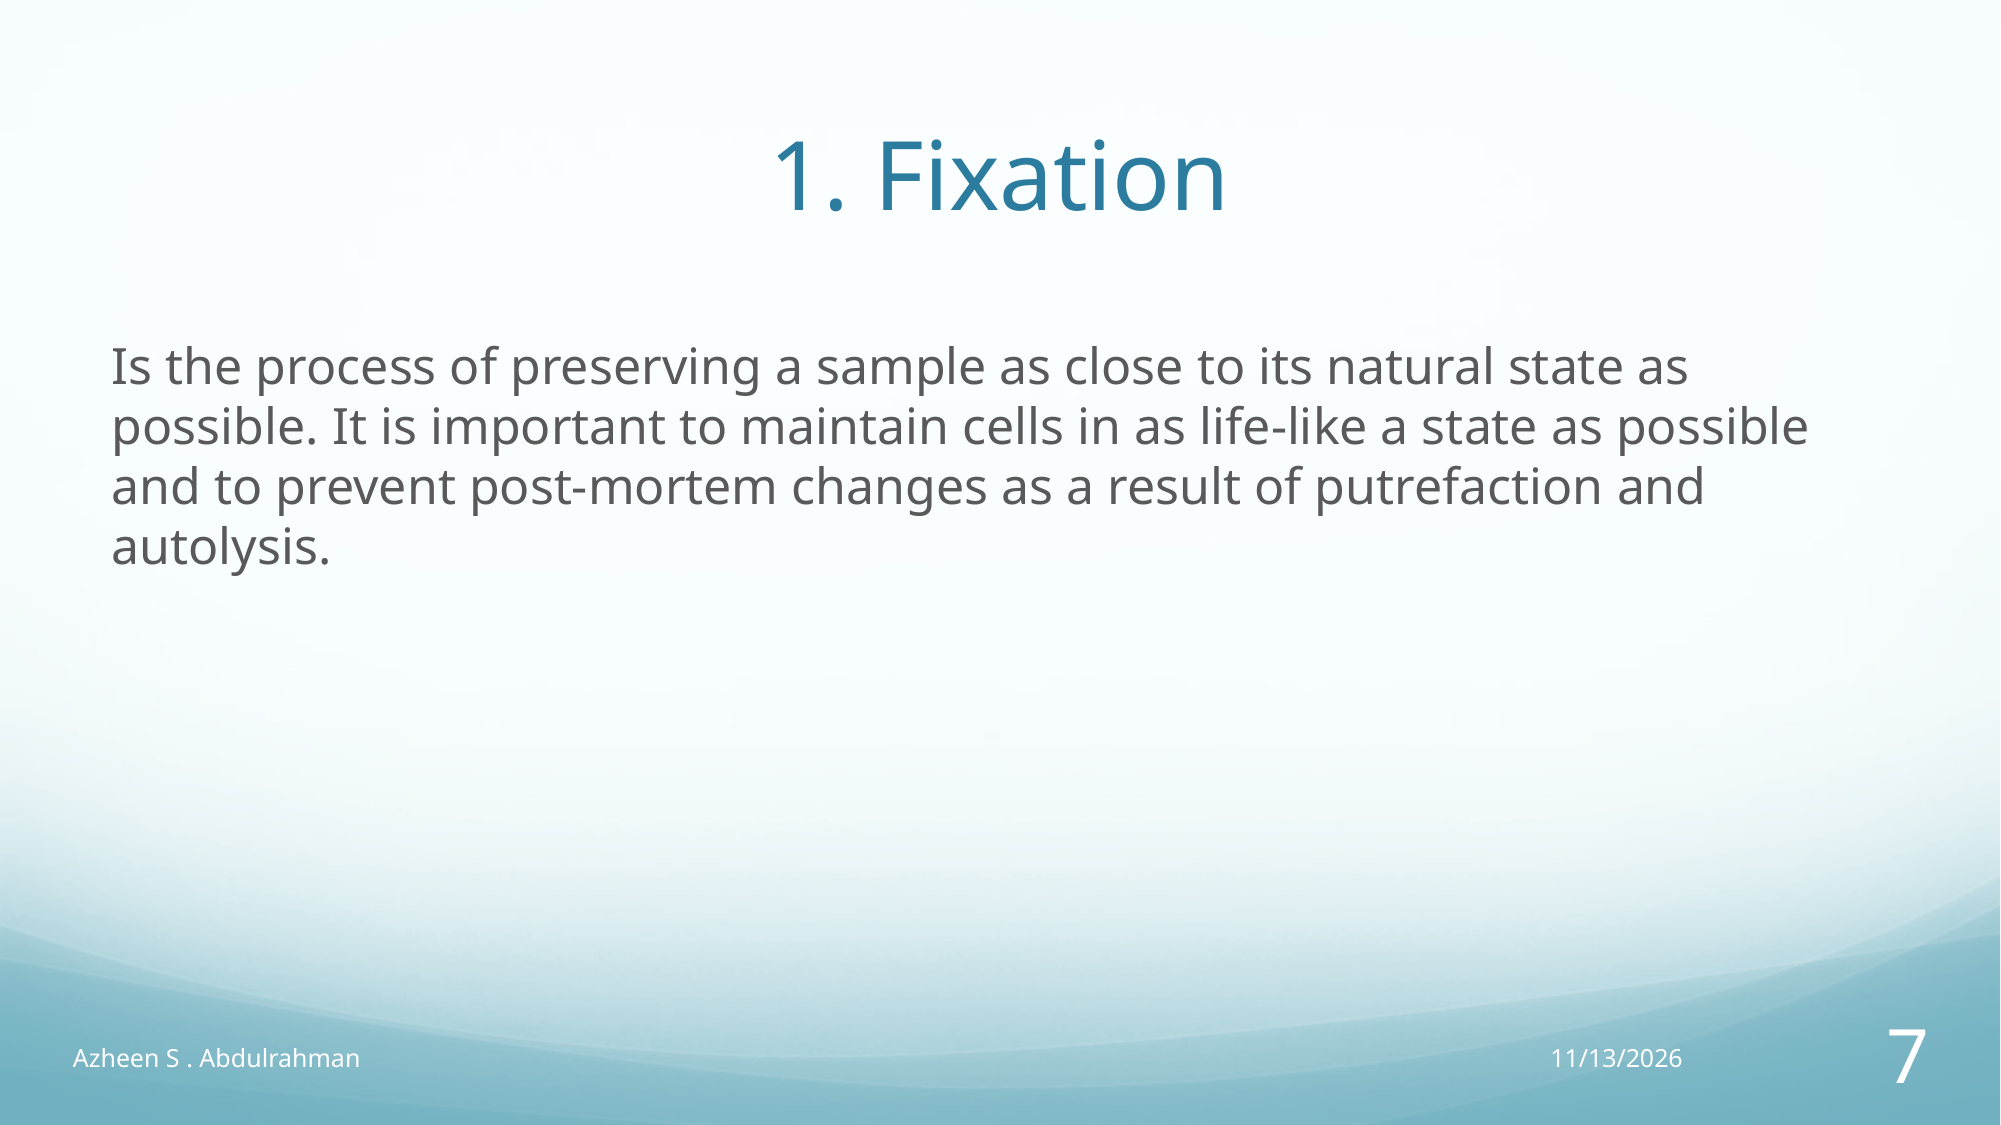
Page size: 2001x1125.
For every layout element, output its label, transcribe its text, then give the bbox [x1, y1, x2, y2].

title 1. Fixation [120, 17, 1880, 237]
footer Azheen S . Abdulrahman [57, 1029, 1117, 1090]
slide_number 7 [1727, 1029, 1945, 1090]
list Is the process of preserving a sample as close to its natural state as possible. It is important to maintain cells in as life-like a state as possible and to prevent post-mortem changes as a result of putrefaction and autolysis. [96, 326, 1856, 1040]
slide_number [1231, 1029, 1698, 1090]
